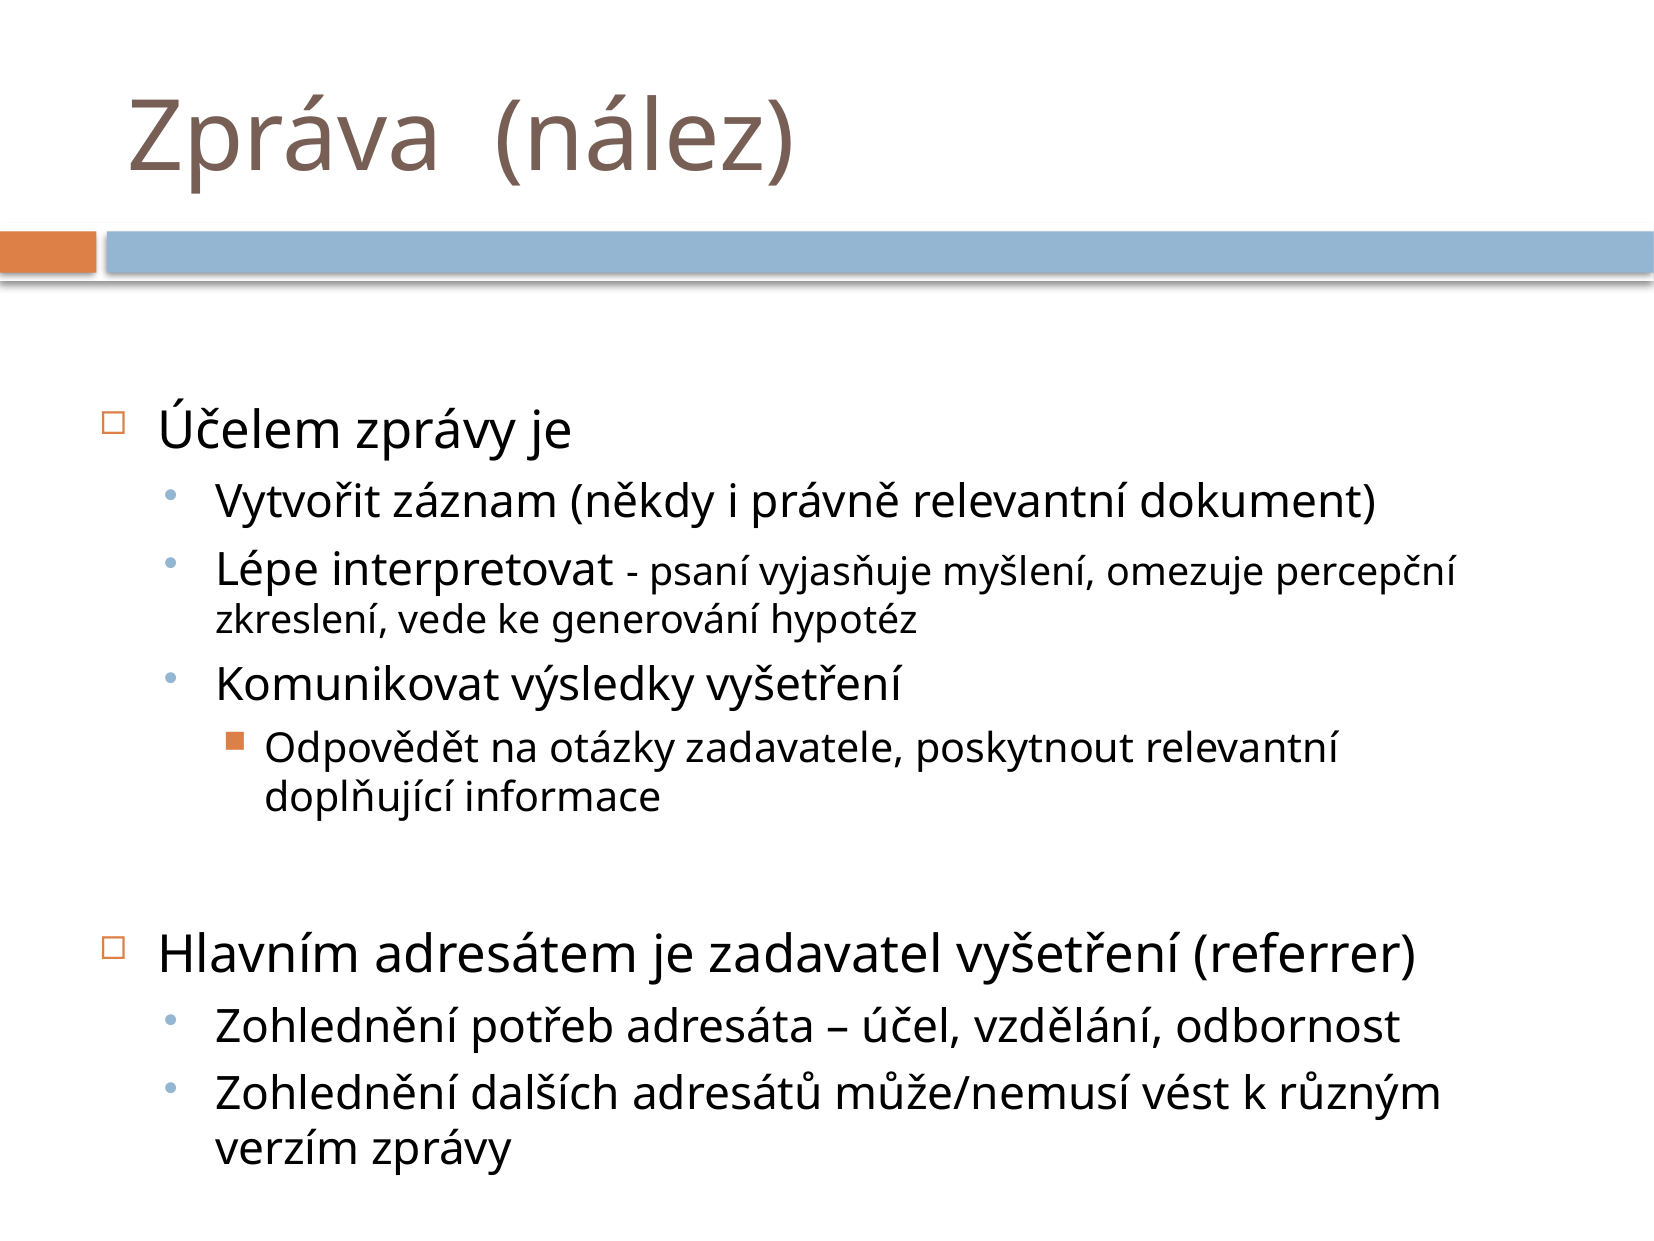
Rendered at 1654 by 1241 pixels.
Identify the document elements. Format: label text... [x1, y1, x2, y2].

title Zpráva (nález) [110, 41, 1586, 221]
list Účelem zprávy je Vytvořit záznam (někdy i právně relevantní dokument) Lépe interpretovat - psaní vyjasňuje myšlení, omezuje percepční zkreslení, vede ke generování hypotéz Komunikovat výsledky vyšetření Odpovědět na otázky zadavatele, poskytnout relevantní doplňující informace Hlavním adresátem je zadavatel vyšetření (referrer) Zohlednění potřeb adresáta – účel, vzdělání, odbornost Zohlednění dalších adresátů může/nemusí vést k různým verzím zprávy [82, 387, 1489, 1241]
